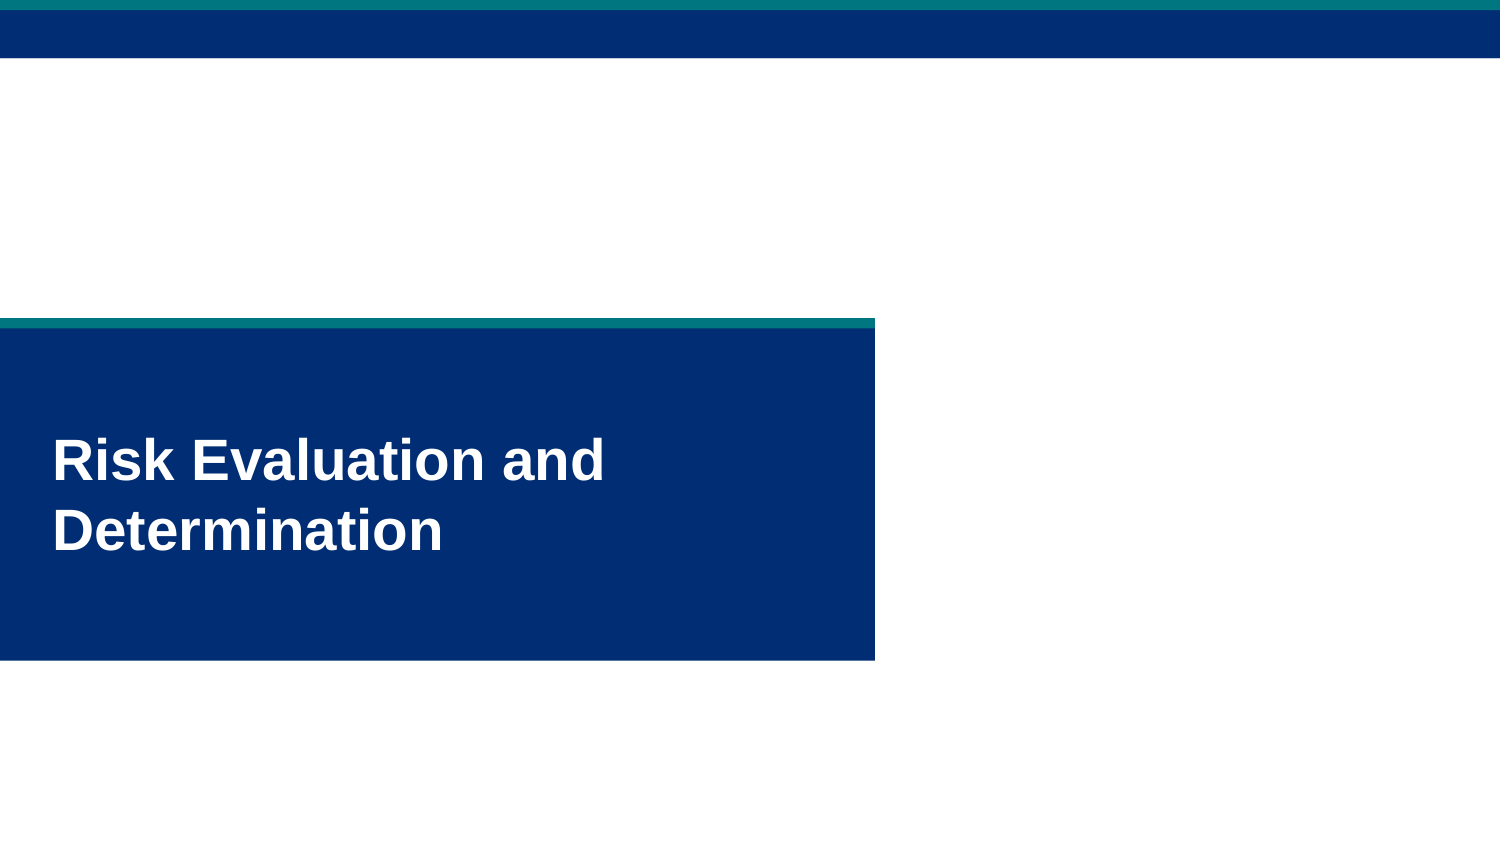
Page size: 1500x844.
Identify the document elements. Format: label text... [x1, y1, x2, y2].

text_box [0, 316, 877, 330]
text_box Risk Evaluation and Determination [0, 330, 877, 663]
